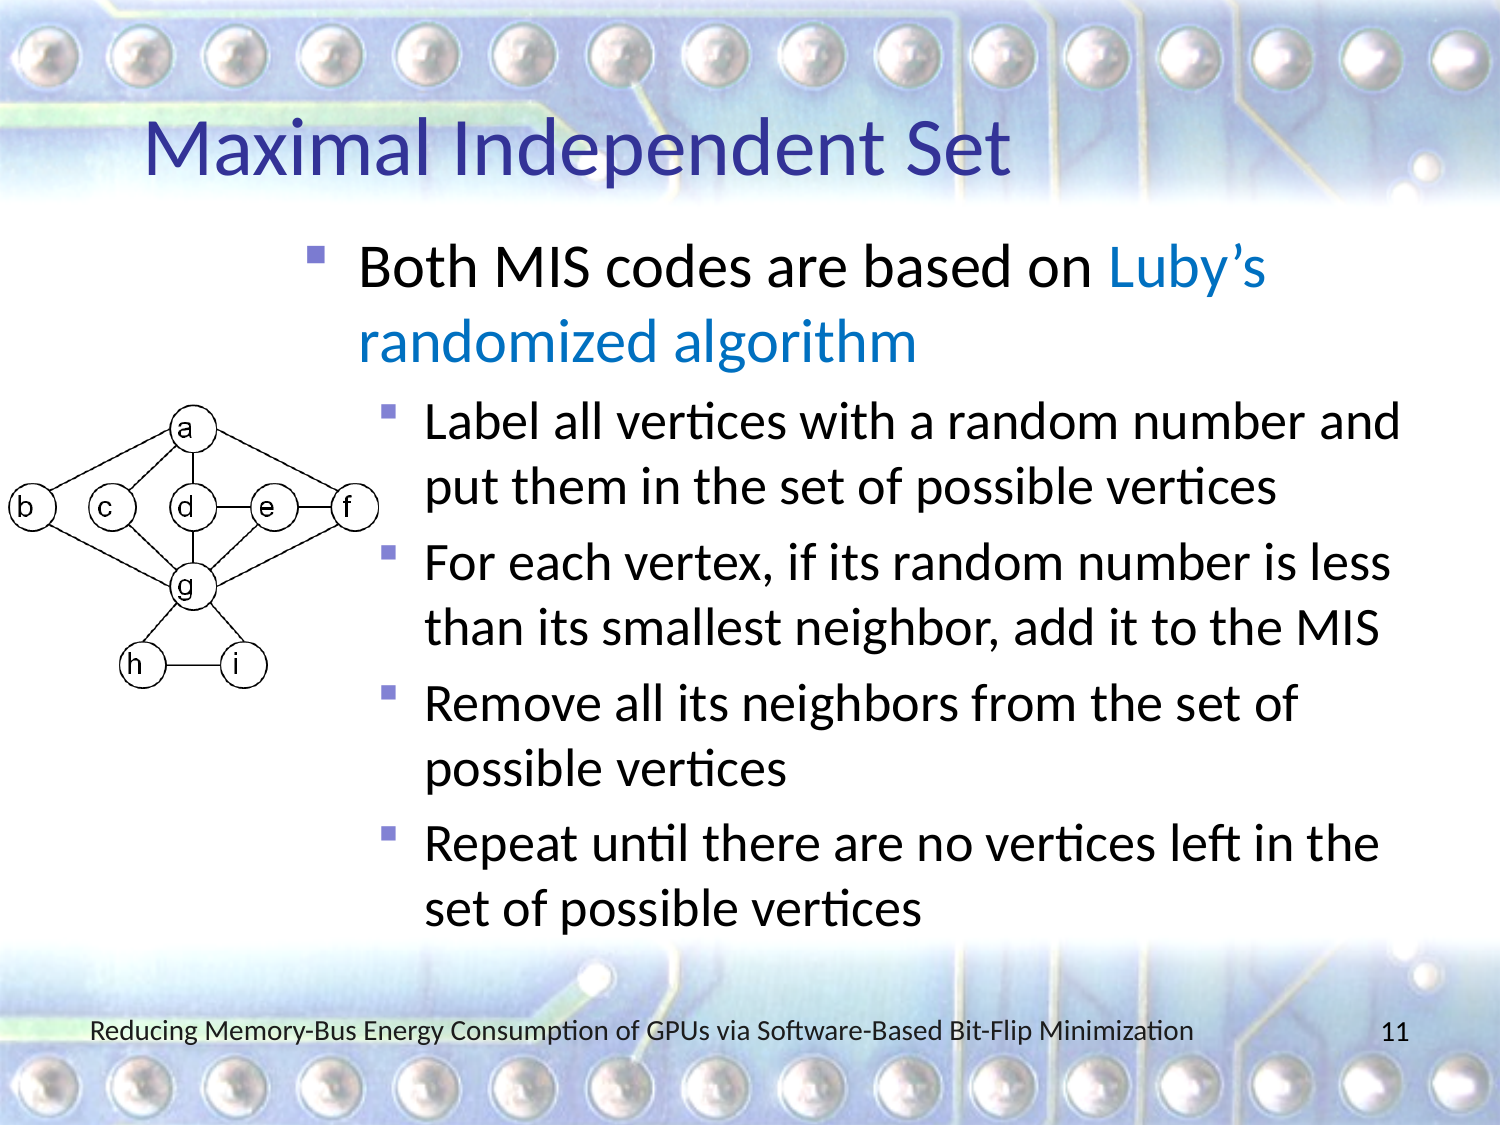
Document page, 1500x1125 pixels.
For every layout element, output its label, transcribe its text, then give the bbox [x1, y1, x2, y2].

picture [0, 400, 379, 701]
slide_number Reducing Memory-Bus Energy Consumption of GPUs via Software-Based Bit-Flip Minimization [74, 978, 1301, 1055]
title Maximal Independent Set [74, 89, 1426, 195]
slide_number 11 [1301, 979, 1426, 1055]
list Both MIS codes are based on Luby’s randomized algorithm Label all vertices with a random number and put them in the set of possible vertices For each vertex, if its random number is less than its smallest neighbor, add it to the MIS Remove all its neighbors from the set of possible vertices Repeat until there are no vertices left in the set of possible vertices [287, 216, 1425, 953]
